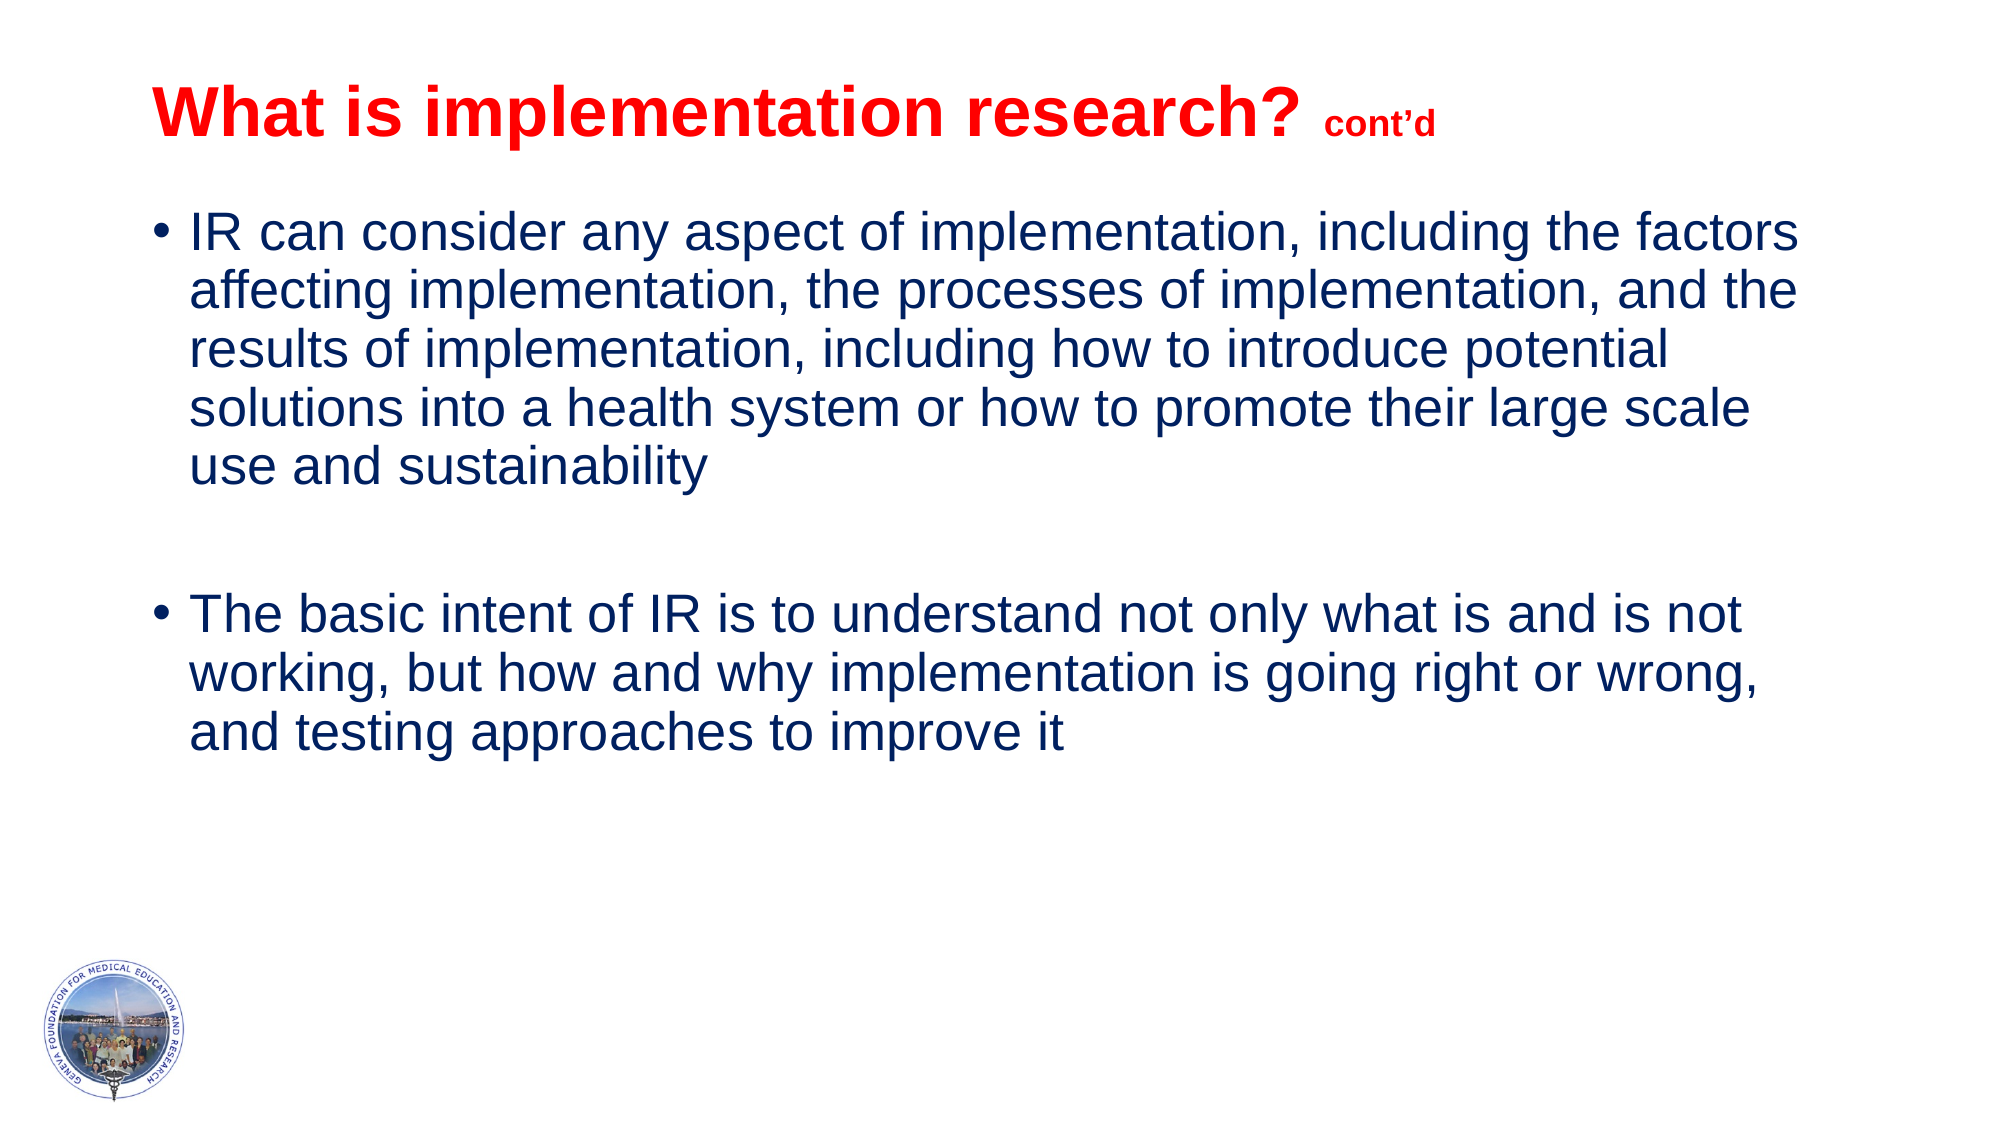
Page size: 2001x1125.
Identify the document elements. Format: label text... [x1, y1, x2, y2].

title What is implementation research? cont’d [137, 44, 1863, 182]
picture [42, 958, 185, 1103]
list IR can consider any aspect of implementation, including the factors affecting implementation, the processes of implementation, and the results of implementation, including how to introduce potential solutions into a health system or how to promote their large scale use and sustainability The basic intent of IR is to understand not only what is and is not working, but how and why implementation is going right or wrong, and testing approaches to improve it [137, 196, 1863, 910]
